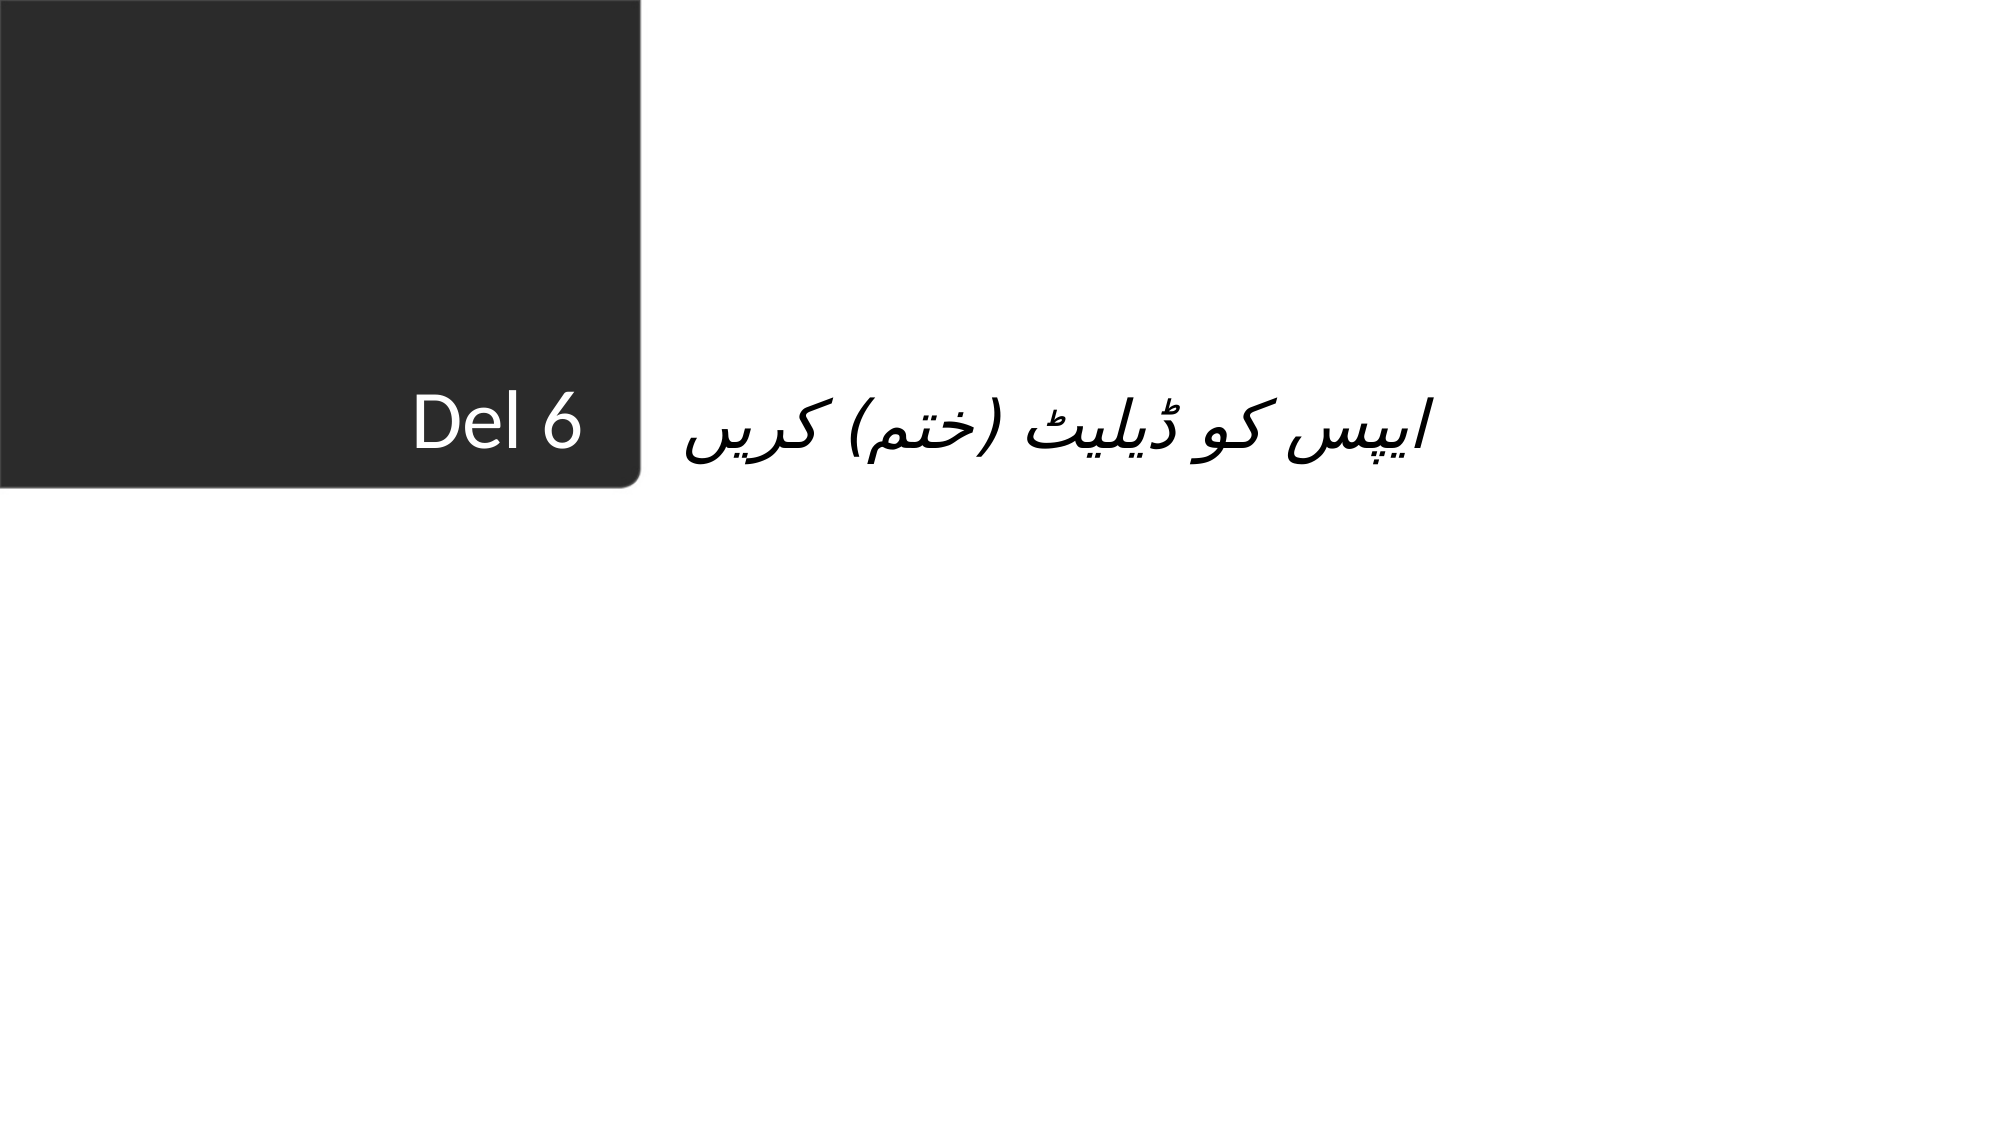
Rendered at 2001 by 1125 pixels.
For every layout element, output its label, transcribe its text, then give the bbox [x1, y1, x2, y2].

list ایپس کو ڈیلیٹ (ختم) کریں [667, 383, 1938, 463]
picture [0, 0, 2000, 1124]
title Del 6 [395, 404, 603, 474]
